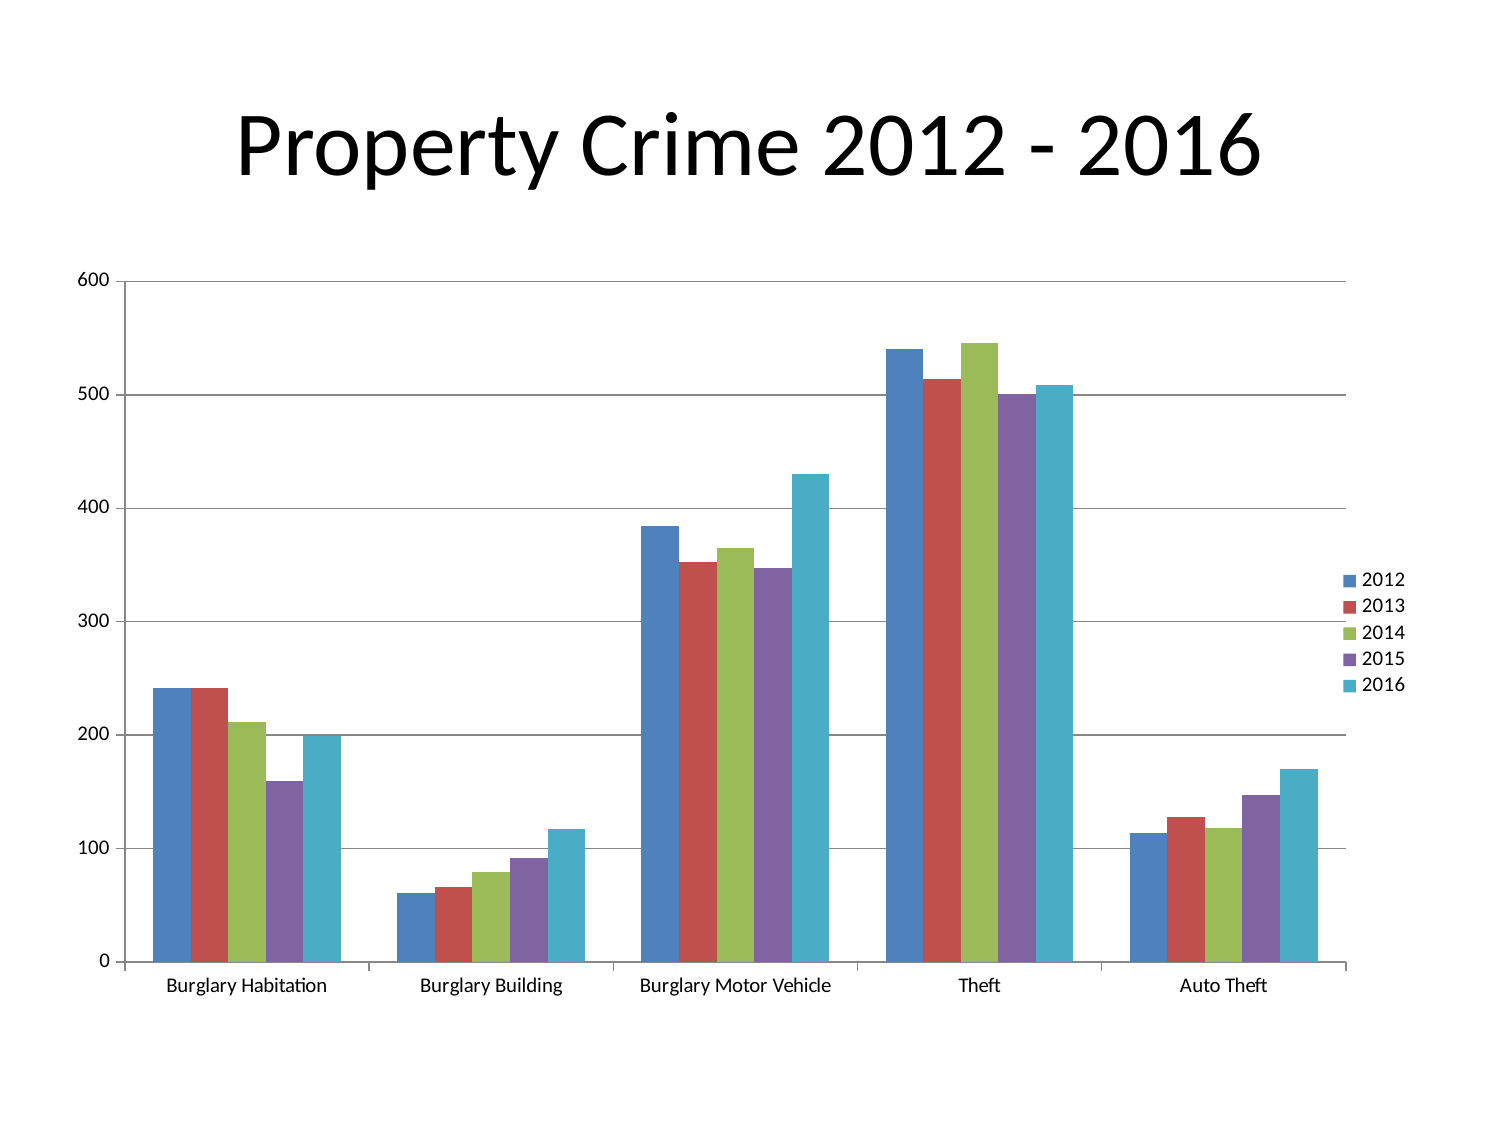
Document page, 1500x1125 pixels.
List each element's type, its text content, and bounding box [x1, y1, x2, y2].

title Property Crime 2012 - 2016 [75, 45, 1425, 233]
chart [74, 262, 1426, 1006]
